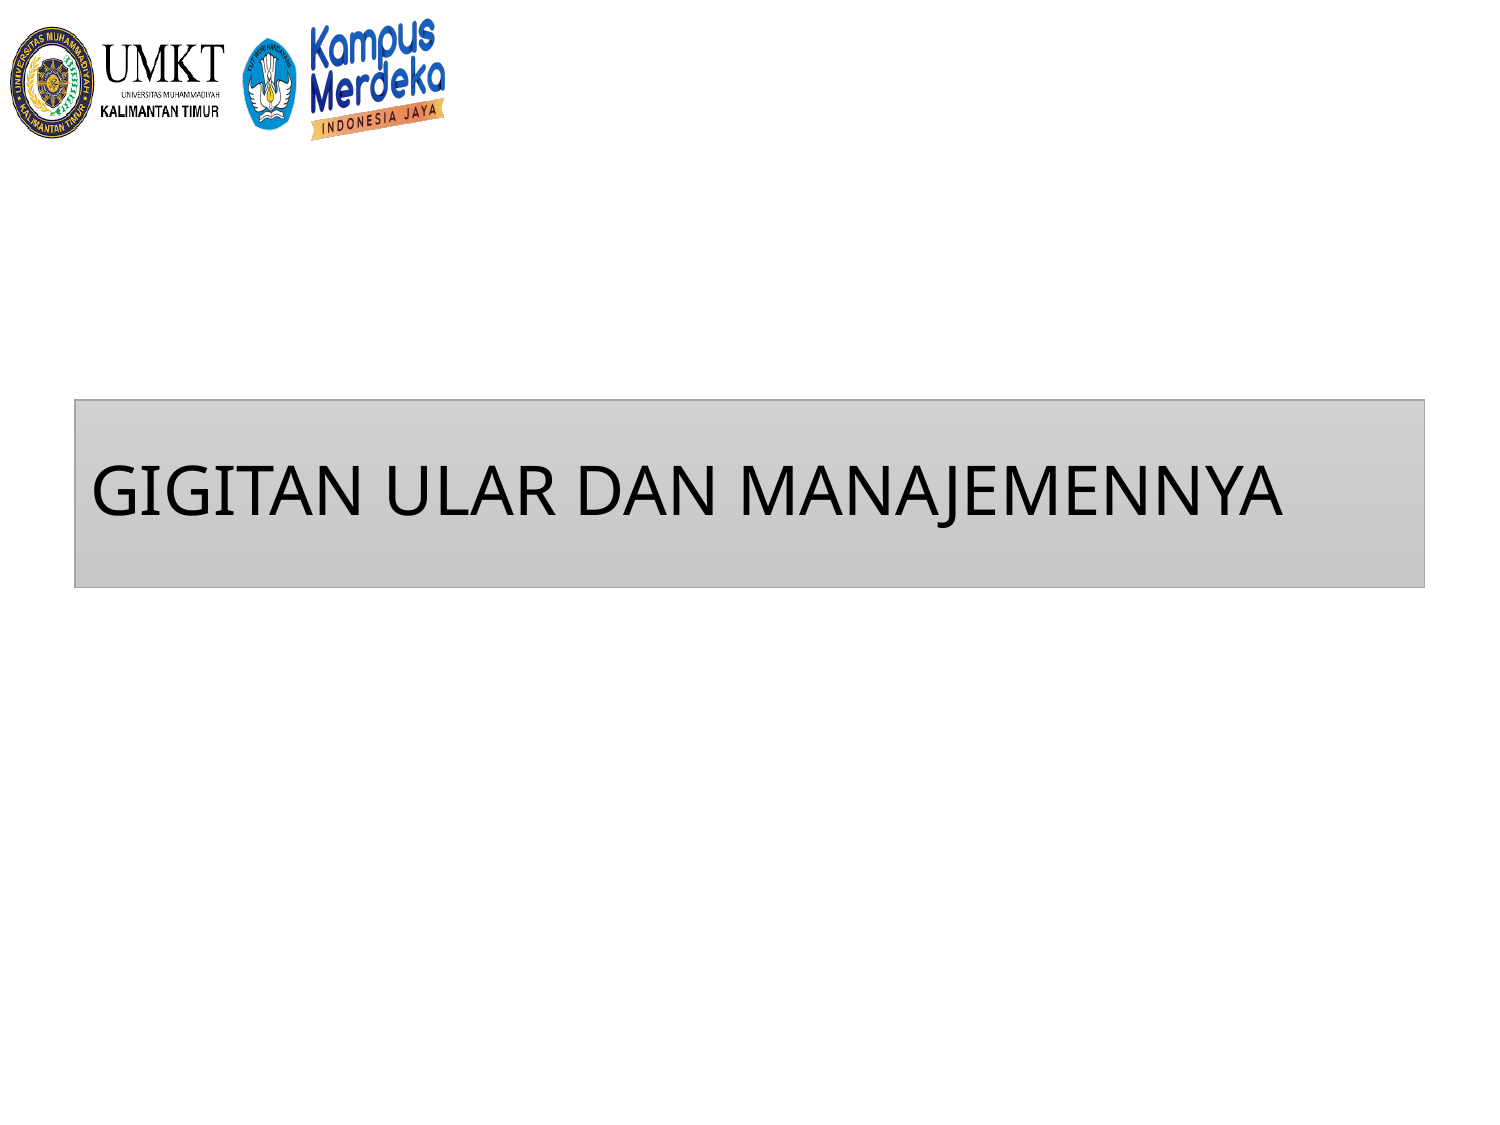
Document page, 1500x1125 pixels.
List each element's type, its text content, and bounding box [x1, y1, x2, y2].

picture [0, 0, 446, 181]
title GIGITAN ULAR DAN MANAJEMENNYA [74, 399, 1425, 588]
